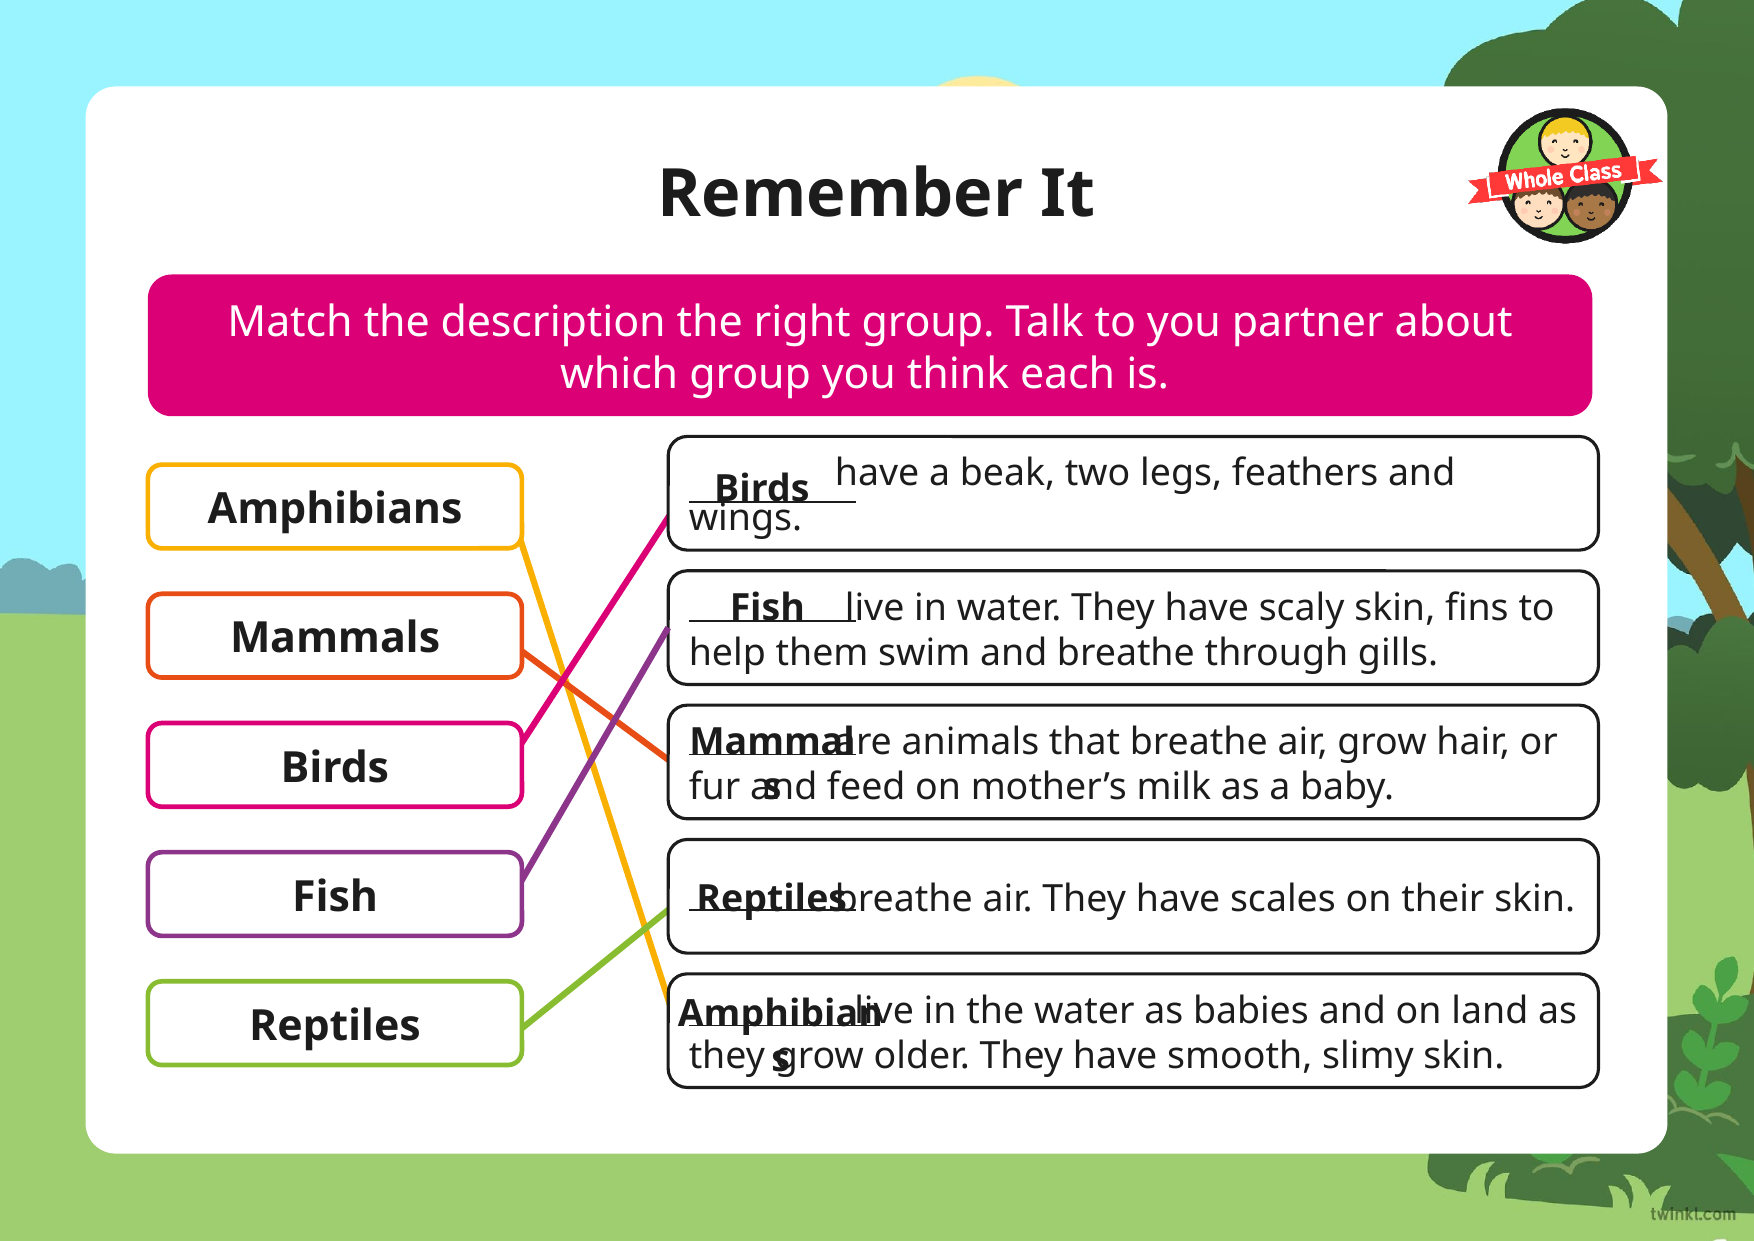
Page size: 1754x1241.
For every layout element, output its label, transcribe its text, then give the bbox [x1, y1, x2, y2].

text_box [500, 875, 711, 1046]
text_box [673, 784, 690, 874]
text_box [502, 1054, 690, 1066]
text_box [502, 627, 669, 874]
text_box Remember It [145, 141, 1457, 237]
text_box Birds [677, 456, 847, 501]
text_box Amphibians [147, 464, 522, 549]
text_box Birds [695, 511, 847, 517]
text_box Amphibians [659, 981, 902, 1087]
text_box Fish [147, 852, 496, 936]
text_box have a beak, two legs, feathers and wings. [668, 436, 1599, 551]
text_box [500, 485, 690, 776]
picture [0, 0, 1754, 1241]
text_box Mammals [694, 709, 875, 815]
text_box are animals that breathe air, grow hair, or fur and feed on mother’s milk as a baby. [694, 705, 1599, 819]
text_box Birds [147, 723, 496, 807]
text_box live in water. They have scaly skin, fins to help them swim and breathe through gills. [695, 570, 1599, 685]
text_box Fish [695, 575, 853, 620]
text_box Fish [695, 629, 853, 635]
text_box Mammals [147, 593, 495, 678]
text_box Reptiles [694, 866, 875, 927]
text_box breathe air. They have scales on their skin. [694, 839, 1599, 954]
text_box live in the water as babies and on land as they grow older. They have smooth, slimy skin. [683, 973, 1599, 1088]
text_box Match the description the right group. Talk to you partner about which group you think each is. [147, 274, 1593, 417]
text_box Reptiles [147, 981, 497, 1066]
